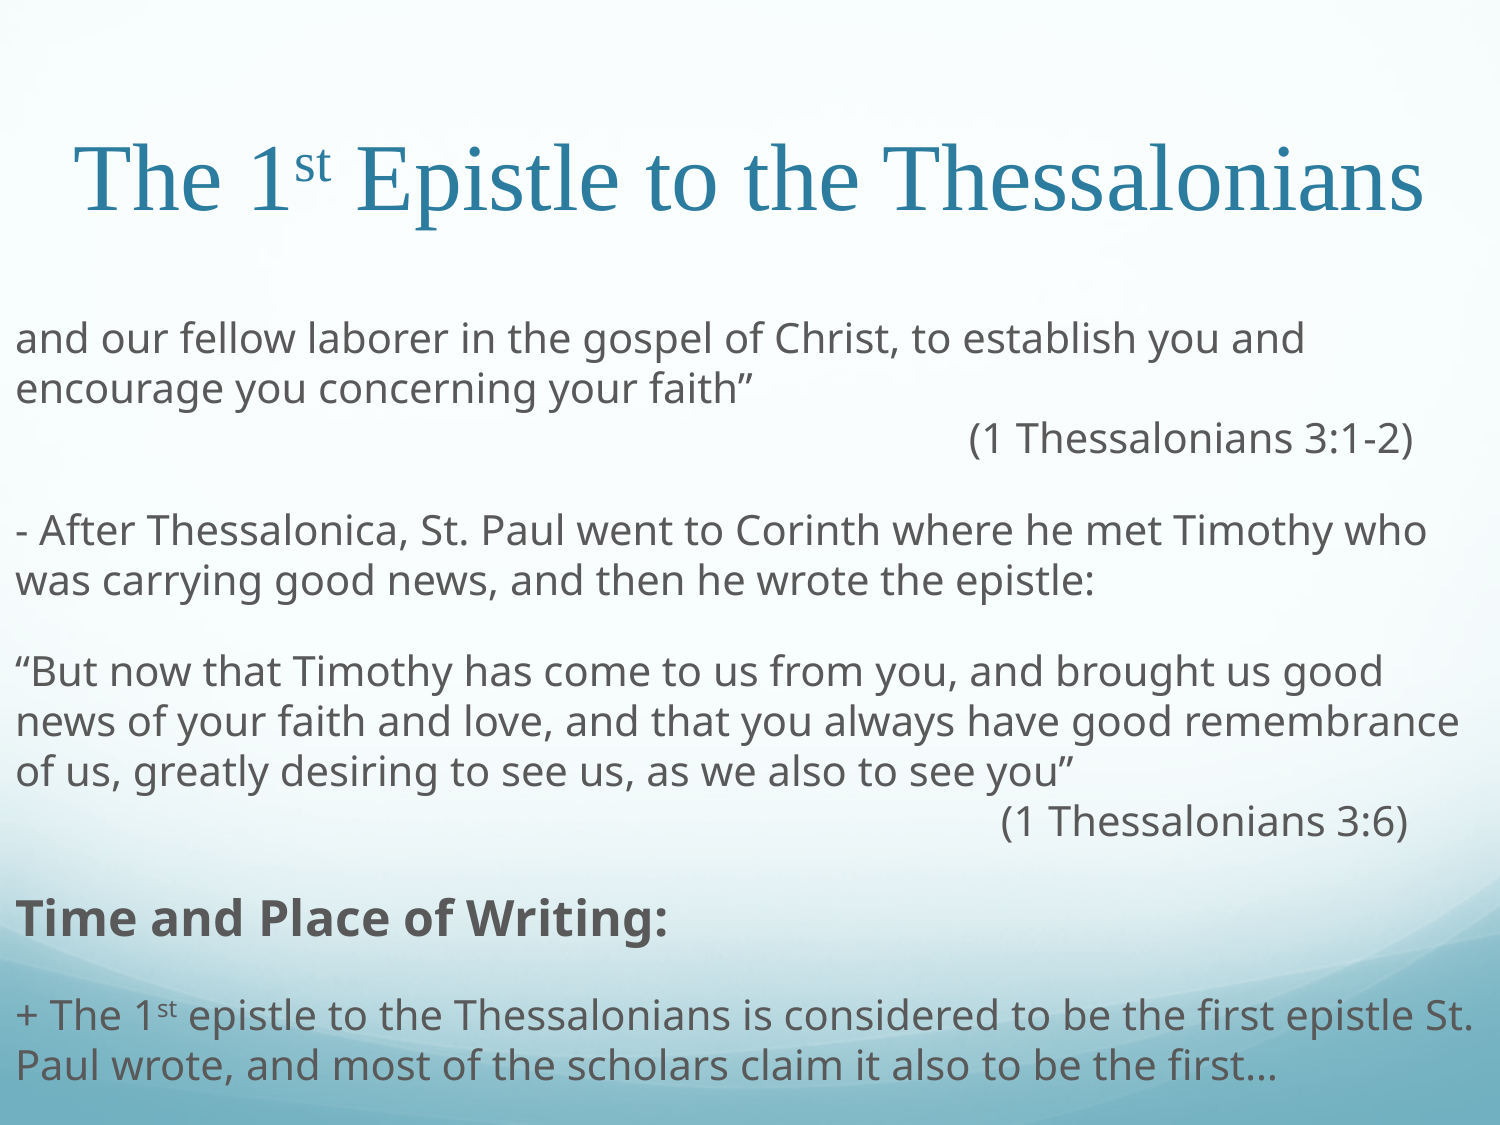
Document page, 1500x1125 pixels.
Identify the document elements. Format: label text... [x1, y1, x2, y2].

list and our fellow laborer in the gospel of Christ, to establish you and encourage you concerning your faith” (1 Thessalonians 3:1-2) - After Thessalonica, St. Paul went to Corinth where he met Timothy who was carrying good news, and then he wrote the epistle: “But now that Timothy has come to us from you, and brought us good news of your faith and love, and that you always have good remembrance of us, greatly desiring to see us, as we also to see you” (1 Thessalonians 3:6) Time and Place of Writing: + The 1st epistle to the Thessalonians is considered to be the first epistle St. Paul wrote, and most of the scholars claim it also to be the first… [0, 304, 1500, 1125]
title The 1st Epistle to the Thessalonians [54, 17, 1446, 238]
